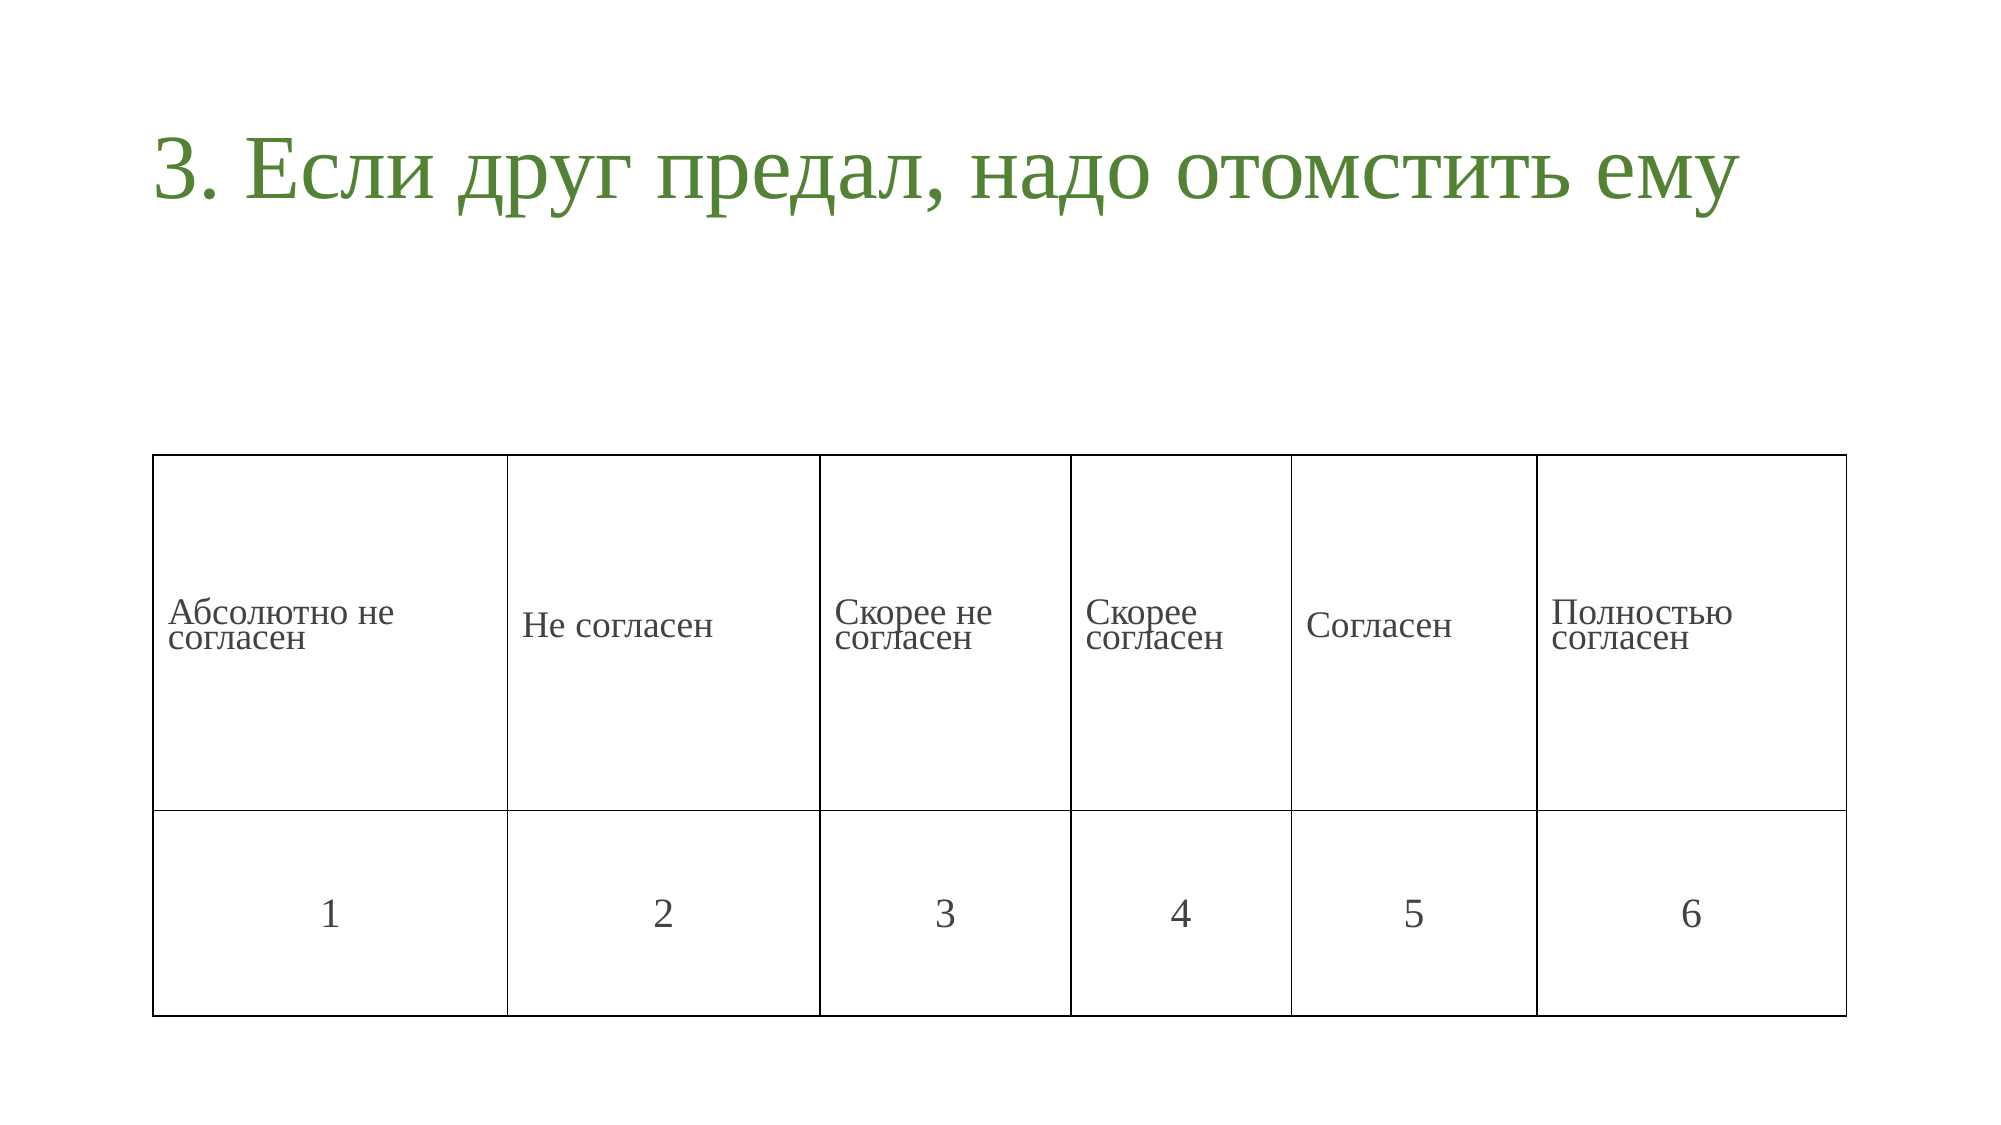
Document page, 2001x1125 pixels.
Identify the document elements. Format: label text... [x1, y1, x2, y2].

table_header Скорее не согласен [821, 456, 1070, 810]
table_header Согласен [1292, 456, 1536, 810]
table_cell 3 [821, 811, 1070, 1015]
table_cell 2 [508, 811, 819, 1015]
title 3. Если друг предал, надо отомстить ему [137, 59, 1863, 278]
table_cell 5 [1292, 811, 1536, 1015]
table_cell 6 [1538, 811, 1846, 1015]
table_cell 4 [1072, 811, 1291, 1015]
table_header Абсолютно не согласен [154, 456, 507, 810]
table_header Не согласен [508, 456, 819, 810]
table_cell 1 [154, 811, 507, 1015]
table_header Полностью согласен [1538, 456, 1846, 810]
table_header Скорее согласен [1072, 456, 1291, 810]
